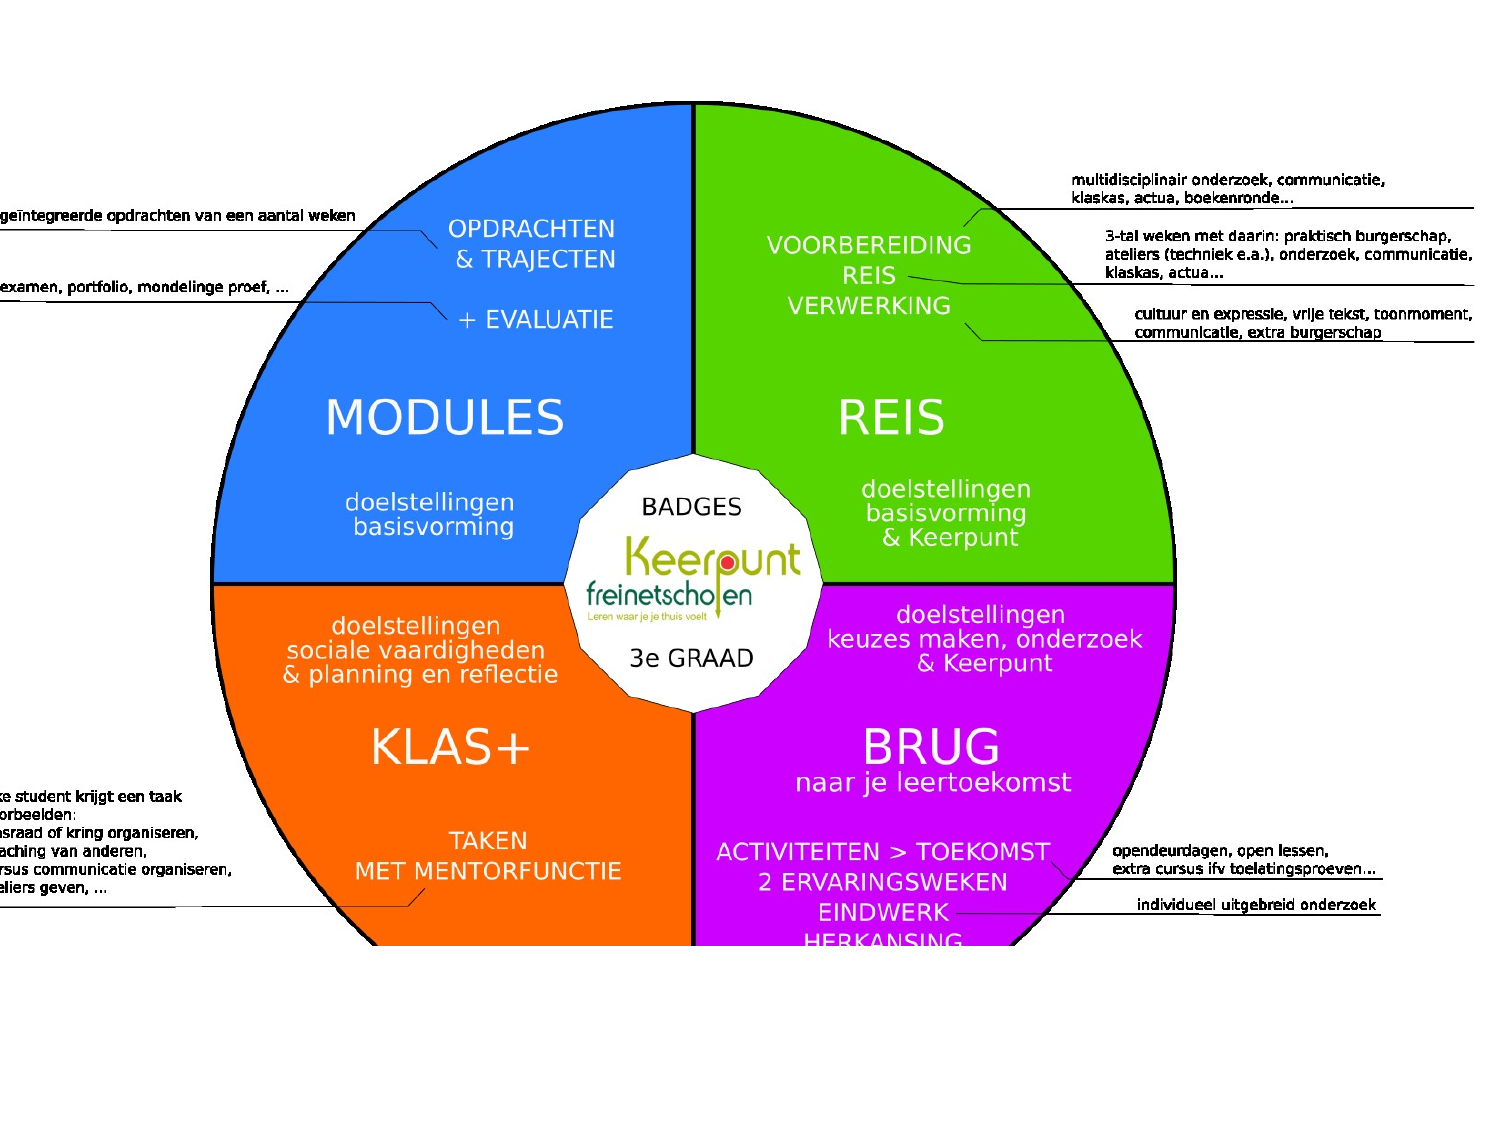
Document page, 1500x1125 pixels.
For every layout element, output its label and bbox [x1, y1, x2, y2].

picture [0, 101, 1475, 946]
